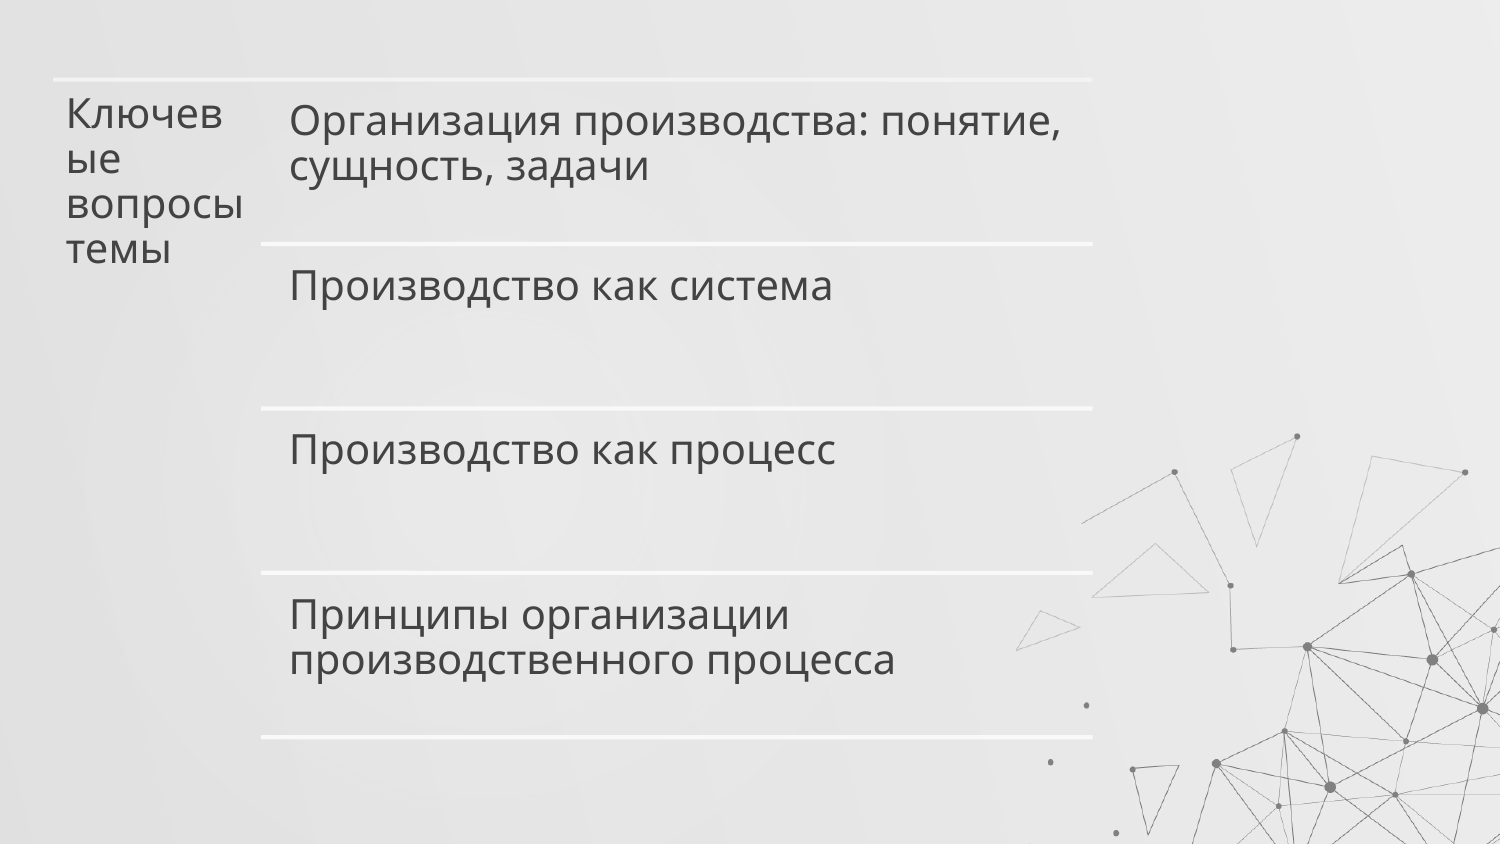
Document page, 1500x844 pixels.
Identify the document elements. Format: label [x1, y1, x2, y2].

picture [0, 0, 1500, 844]
text_box [52, 79, 1093, 747]
